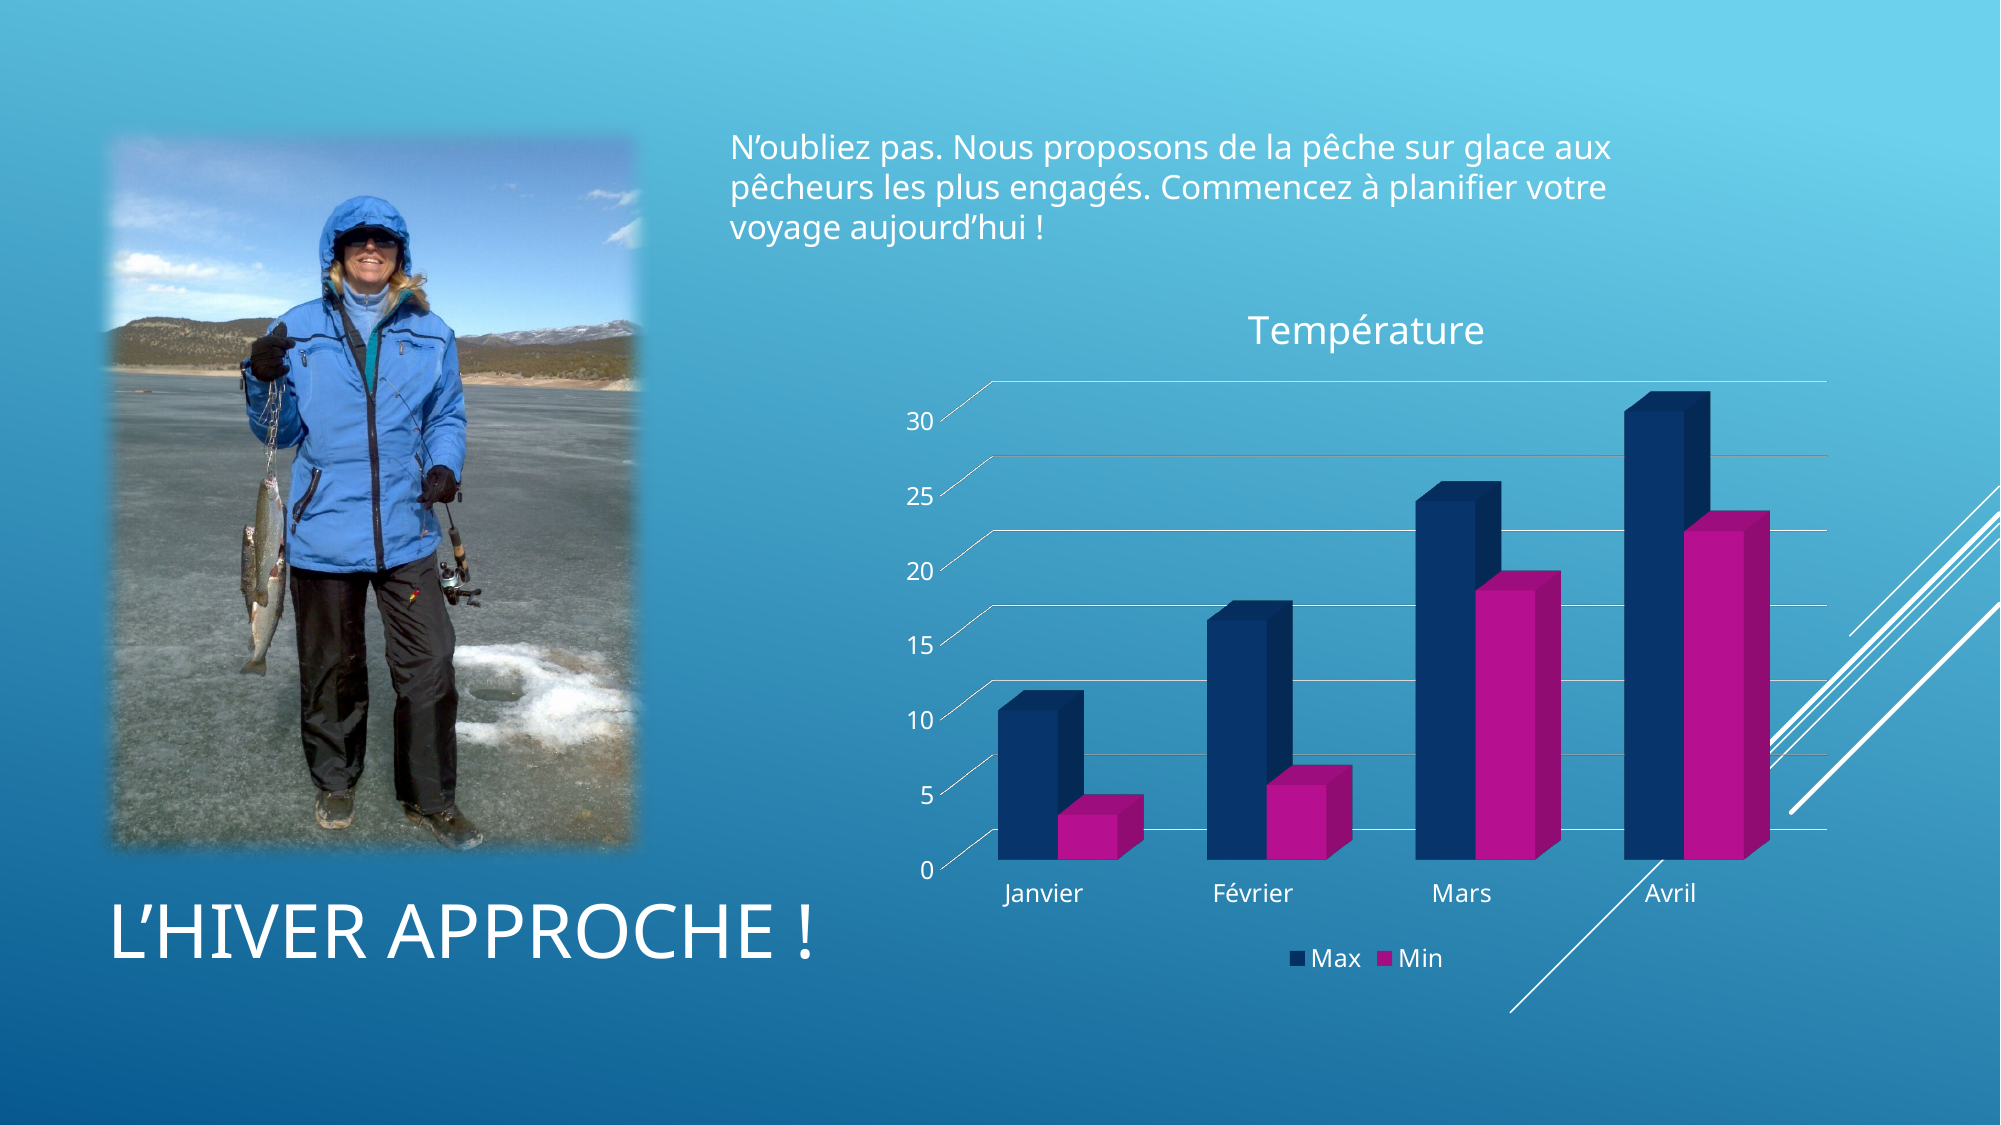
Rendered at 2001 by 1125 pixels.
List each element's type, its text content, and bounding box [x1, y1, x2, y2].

chart [874, 268, 1859, 982]
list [92, 118, 653, 866]
list N’oubliez pas. Nous proposons de la pêche sur glace aux pêcheurs les plus engagés. Commencez à planifier votre voyage aujourd’hui ! [714, 118, 1643, 269]
title L’hiver approche ! [92, 831, 874, 982]
